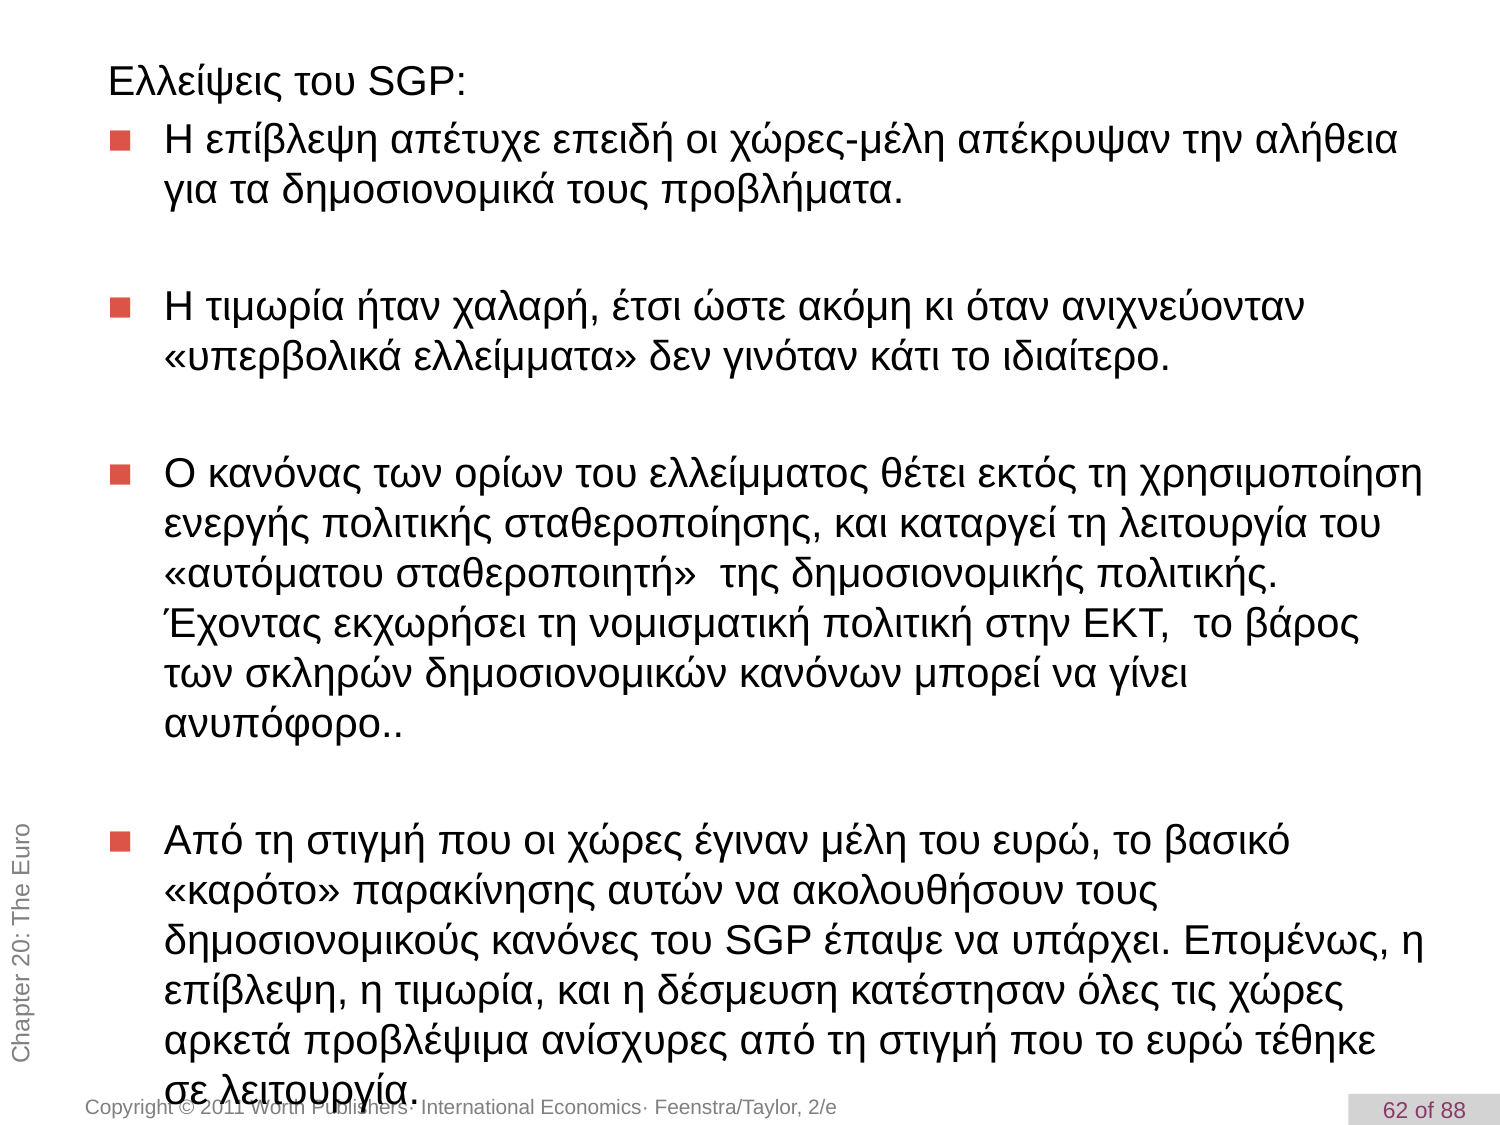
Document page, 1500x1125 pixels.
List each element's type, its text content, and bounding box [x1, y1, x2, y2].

text_box Ελλείψεις του SGP: ■ Η επίβλεψη απέτυχε επειδή οι χώρες-μέλη απέκρυψαν την αλήθεια για τα δημοσιονομικά τους προβλήματα. ■ Η τιμωρία ήταν χαλαρή, έτσι ώστε ακόμη κι όταν ανιχνεύονταν «υπερβολικά ελλείμματα» δεν γινόταν κάτι το ιδιαίτερο. ■ Ο κανόνας των ορίων του ελλείμματος θέτει εκτός τη χρησιμοποίηση ενεργής πολιτικής σταθεροποίησης, και καταργεί τη λειτουργία του «αυτόματου σταθεροποιητή» της δημοσιονομικής πολιτικής. Έχοντας εκχωρήσει τη νομισματική πολιτική στην ΕΚΤ, το βάρος των σκληρών δημοσιονομικών κανόνων μπορεί να γίνει ανυπόφορο.. ■ Από τη στιγμή που οι χώρες έγιναν μέλη του ευρώ, το βασικό «καρότο» παρακίνησης αυτών να ακολουθήσουν τους δημοσιονομικούς κανόνες του SGP έπαψε να υπάρχει. Επομένως, η επίβλεψη, η τιμωρία, και η δέσμευση κατέστησαν όλες τις χώρες αρκετά προβλέψιμα ανίσχυρες από τη στιγμή που το ευρώ τέθηκε σε λειτουργία. [92, 46, 1446, 1121]
